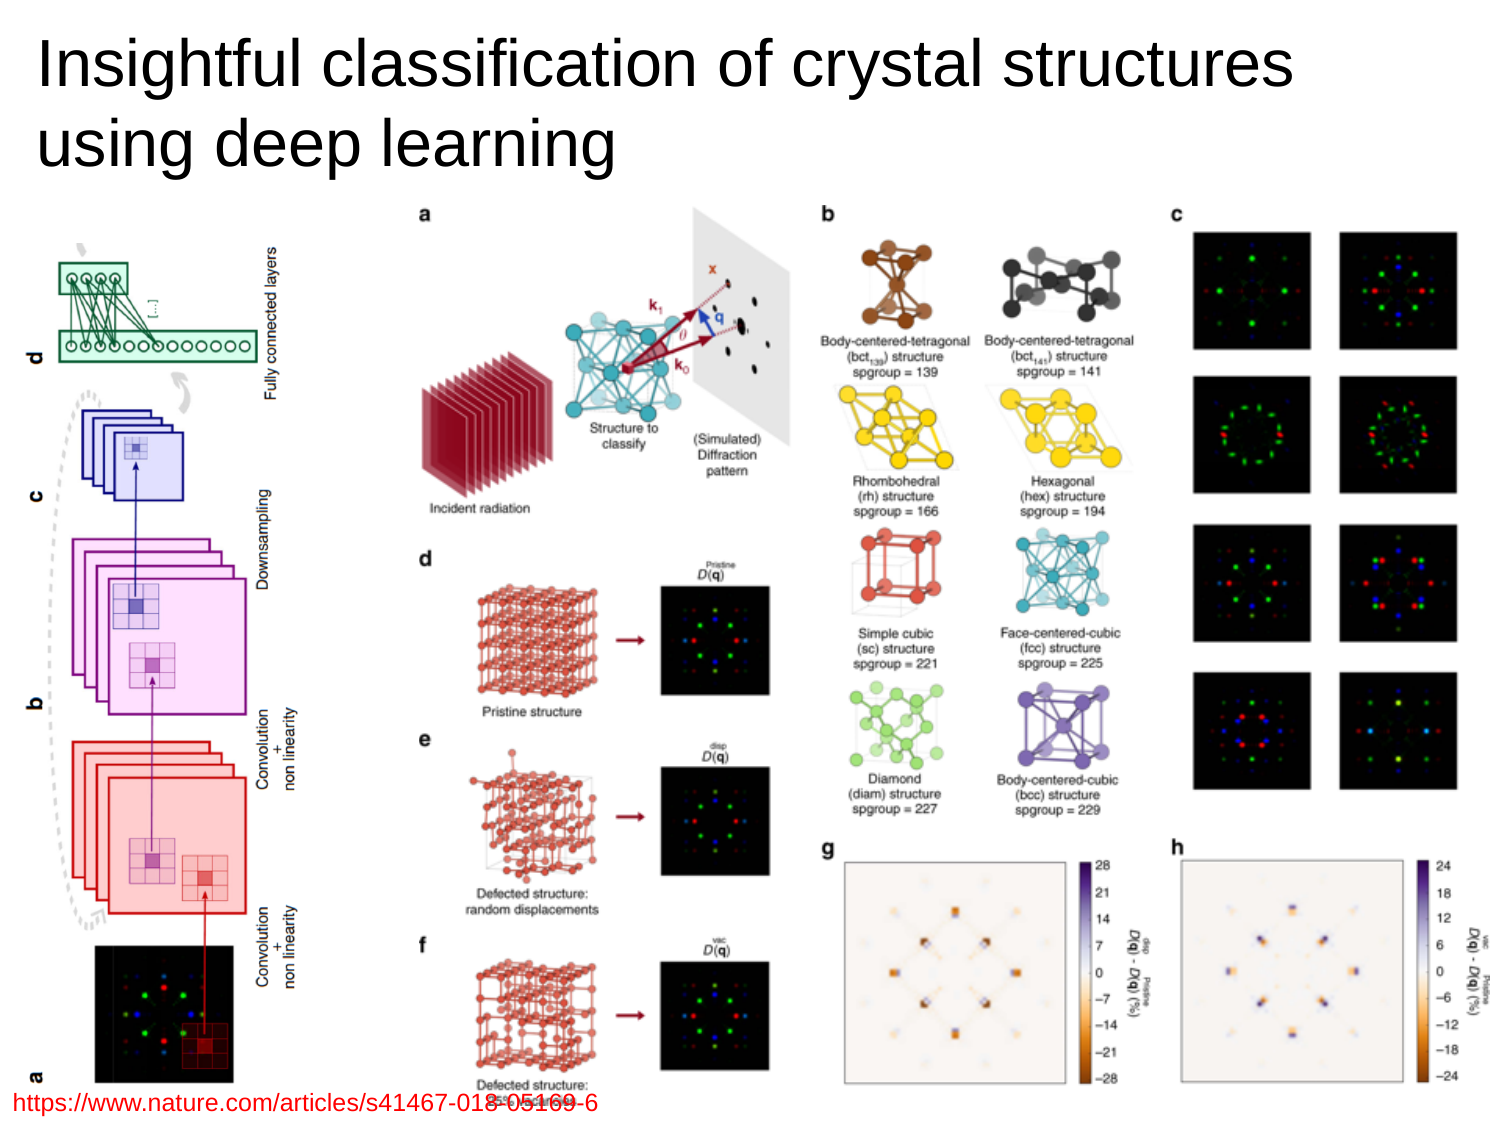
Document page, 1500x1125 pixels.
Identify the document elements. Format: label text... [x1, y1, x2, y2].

text_box https://www.nature.com/articles/s41467-018-05169-6 [0, 1079, 748, 1125]
title Insightful classification of crystal structures using deep learning [21, 19, 1372, 181]
picture [0, 205, 1490, 1107]
